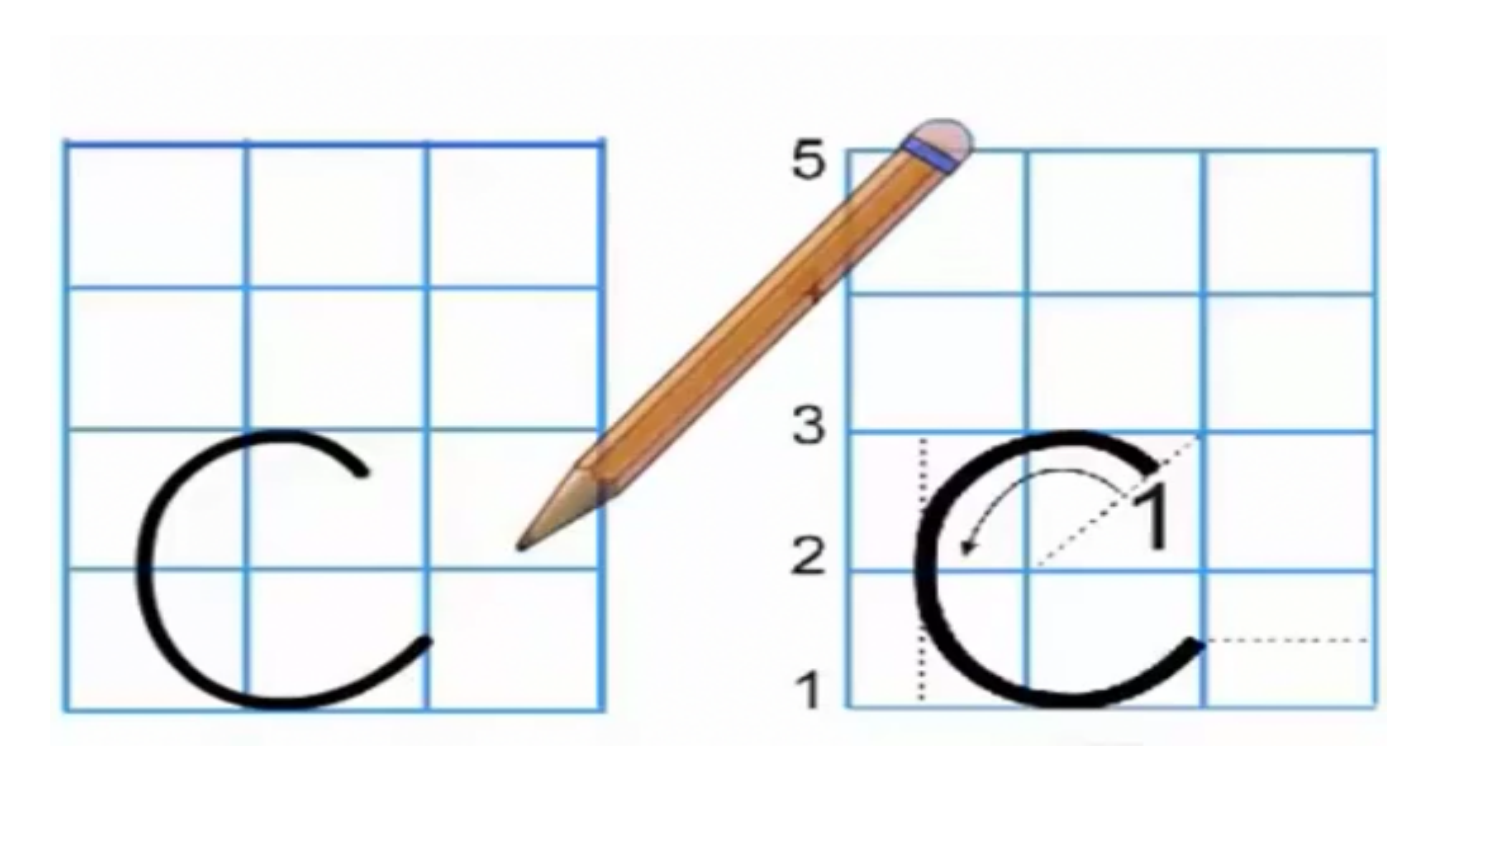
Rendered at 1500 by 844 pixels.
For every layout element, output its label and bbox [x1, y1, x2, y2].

text_box [49, 34, 1388, 748]
